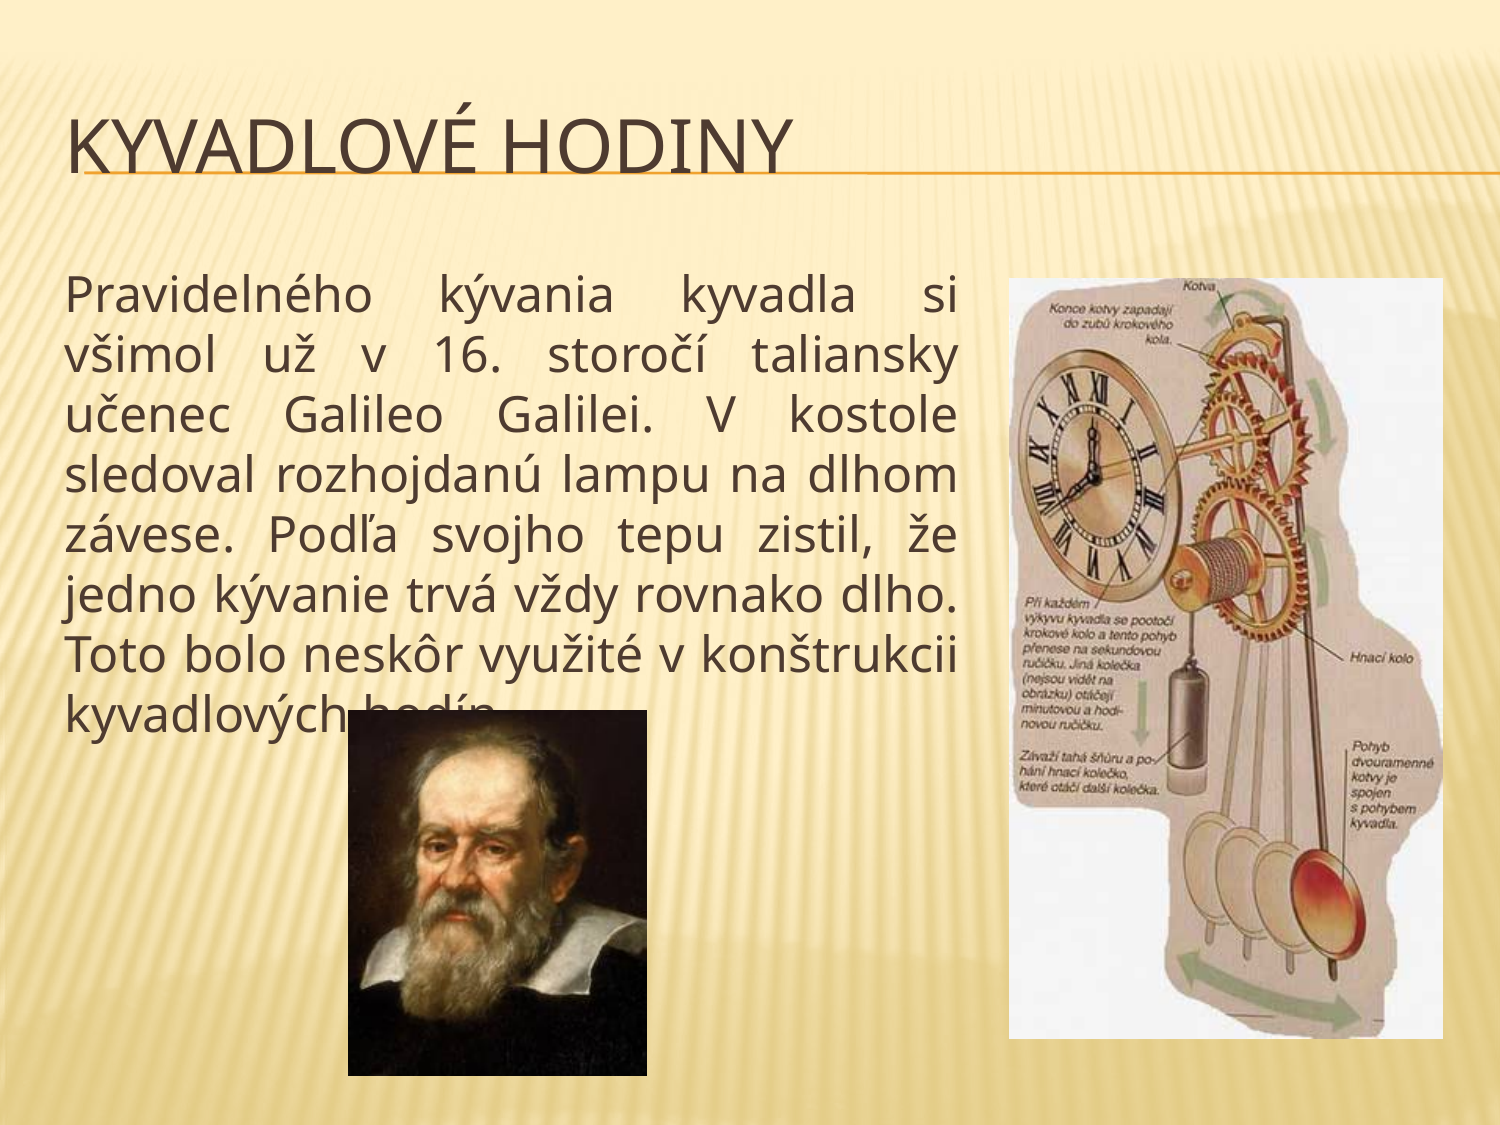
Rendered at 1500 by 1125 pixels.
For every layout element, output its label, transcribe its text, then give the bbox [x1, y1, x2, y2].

list Pravidelného kývania kyvadla si všimol už v 16. storočí taliansky učenec Galileo Galilei. V kostole sledoval rozhojdanú lampu na dlhom závese. Podľa svojho tepu zistil, že jedno kývanie trvá vždy rovnako dlho. Toto bolo neskôr využité v konštrukcii kyvadlových hodín. [50, 254, 975, 998]
title KyvadlovÉ hodiny [50, 75, 1475, 213]
picture [348, 710, 647, 1077]
picture [1009, 278, 1443, 1039]
